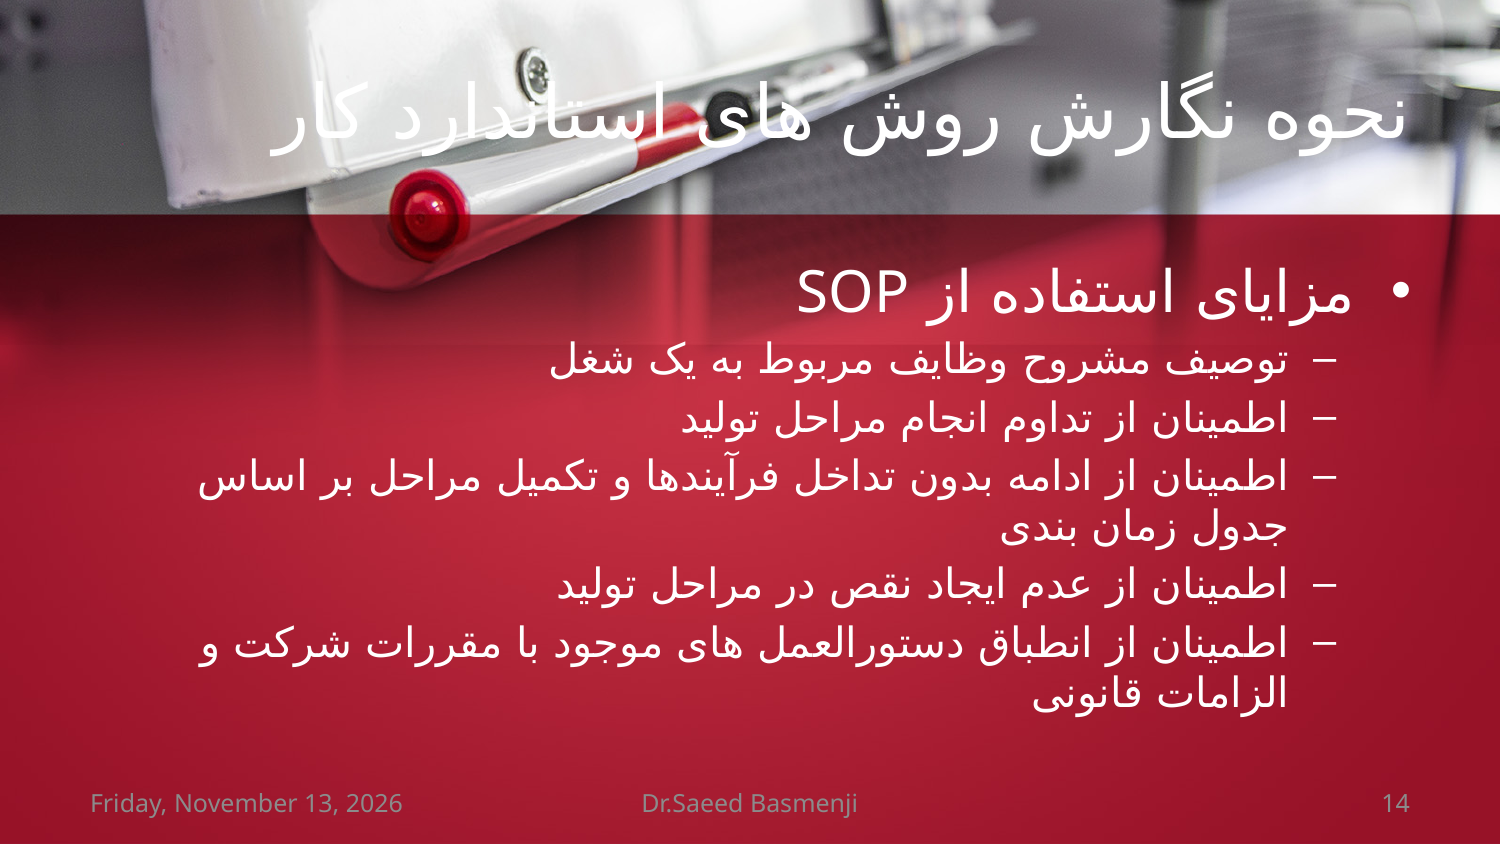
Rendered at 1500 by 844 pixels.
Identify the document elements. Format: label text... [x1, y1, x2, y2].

footer Dr.Saeed Basmenji [512, 782, 988, 827]
list مزایای استفاده از SOP توصیف مشروح وظایف مربوط به یک شغل اطمینان از تداوم انجام مراحل تولید اطمینان از ادامه بدون تداخل فرآیندها و تکمیل مراحل بر اساس جدول زمان بندی اطمینان از عدم ایجاد نقص در مراحل تولید اطمینان از انطباق دستورالعمل های موجود با مقررات شرکت و الزامات قانونی [73, 246, 1427, 773]
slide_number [75, 782, 425, 827]
slide_number 14 [1074, 782, 1425, 827]
title نحوه نگارش روش های استاندارد کار [73, 21, 1427, 197]
picture [0, 0, 1500, 844]
